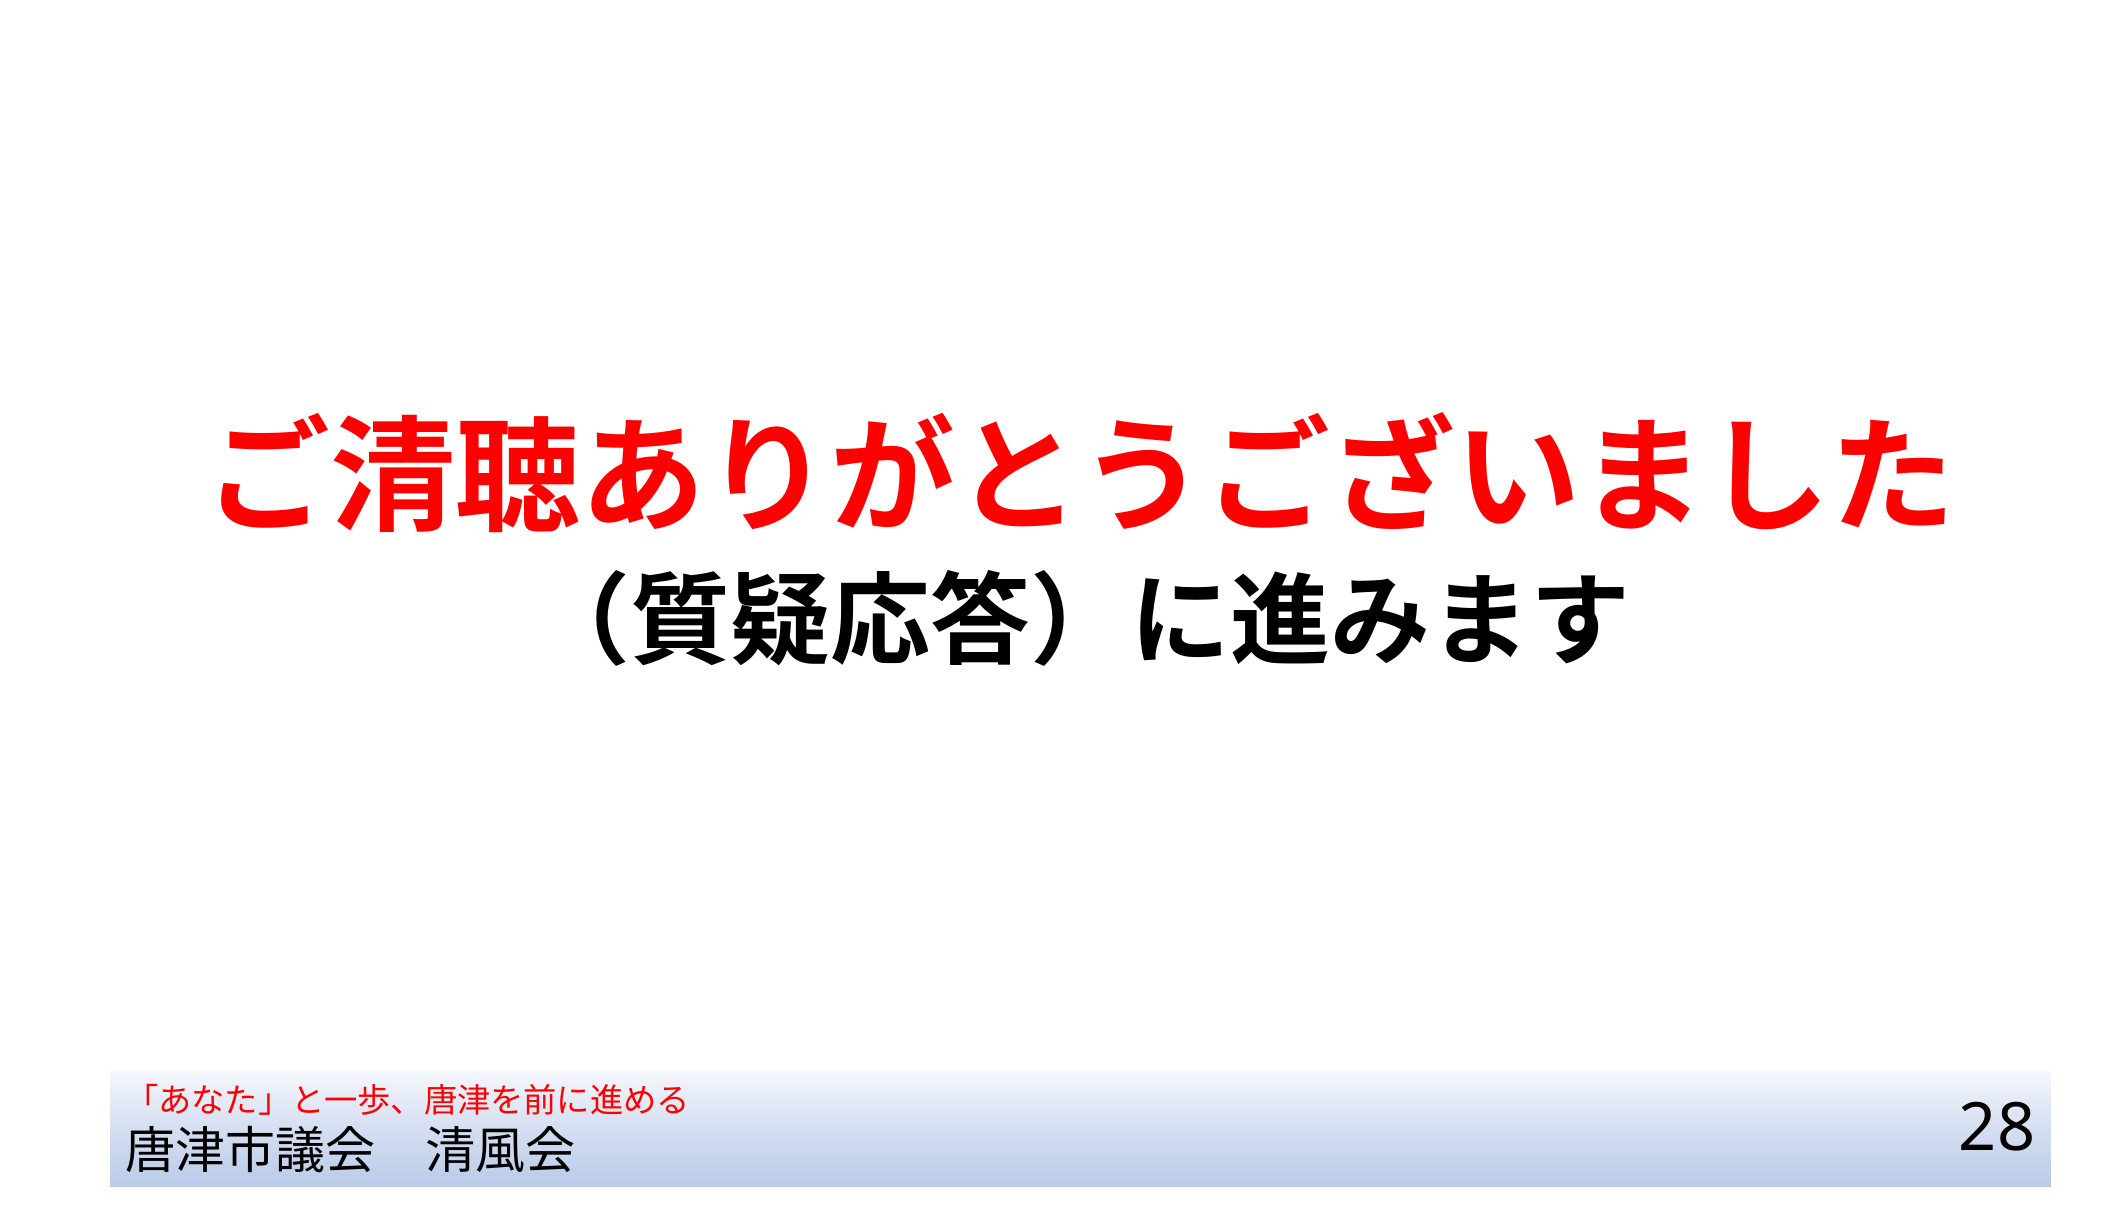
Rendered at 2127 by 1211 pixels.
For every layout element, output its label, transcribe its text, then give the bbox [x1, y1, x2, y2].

text_box 「あなた」と一歩、唐津を前に進める 唐津市議会 清風会 [110, 1071, 2051, 1187]
slide_number 28 [1572, 1097, 2051, 1162]
subtitle ご清聴ありがとうございました （質疑応答）に進みます [110, 405, 2051, 704]
